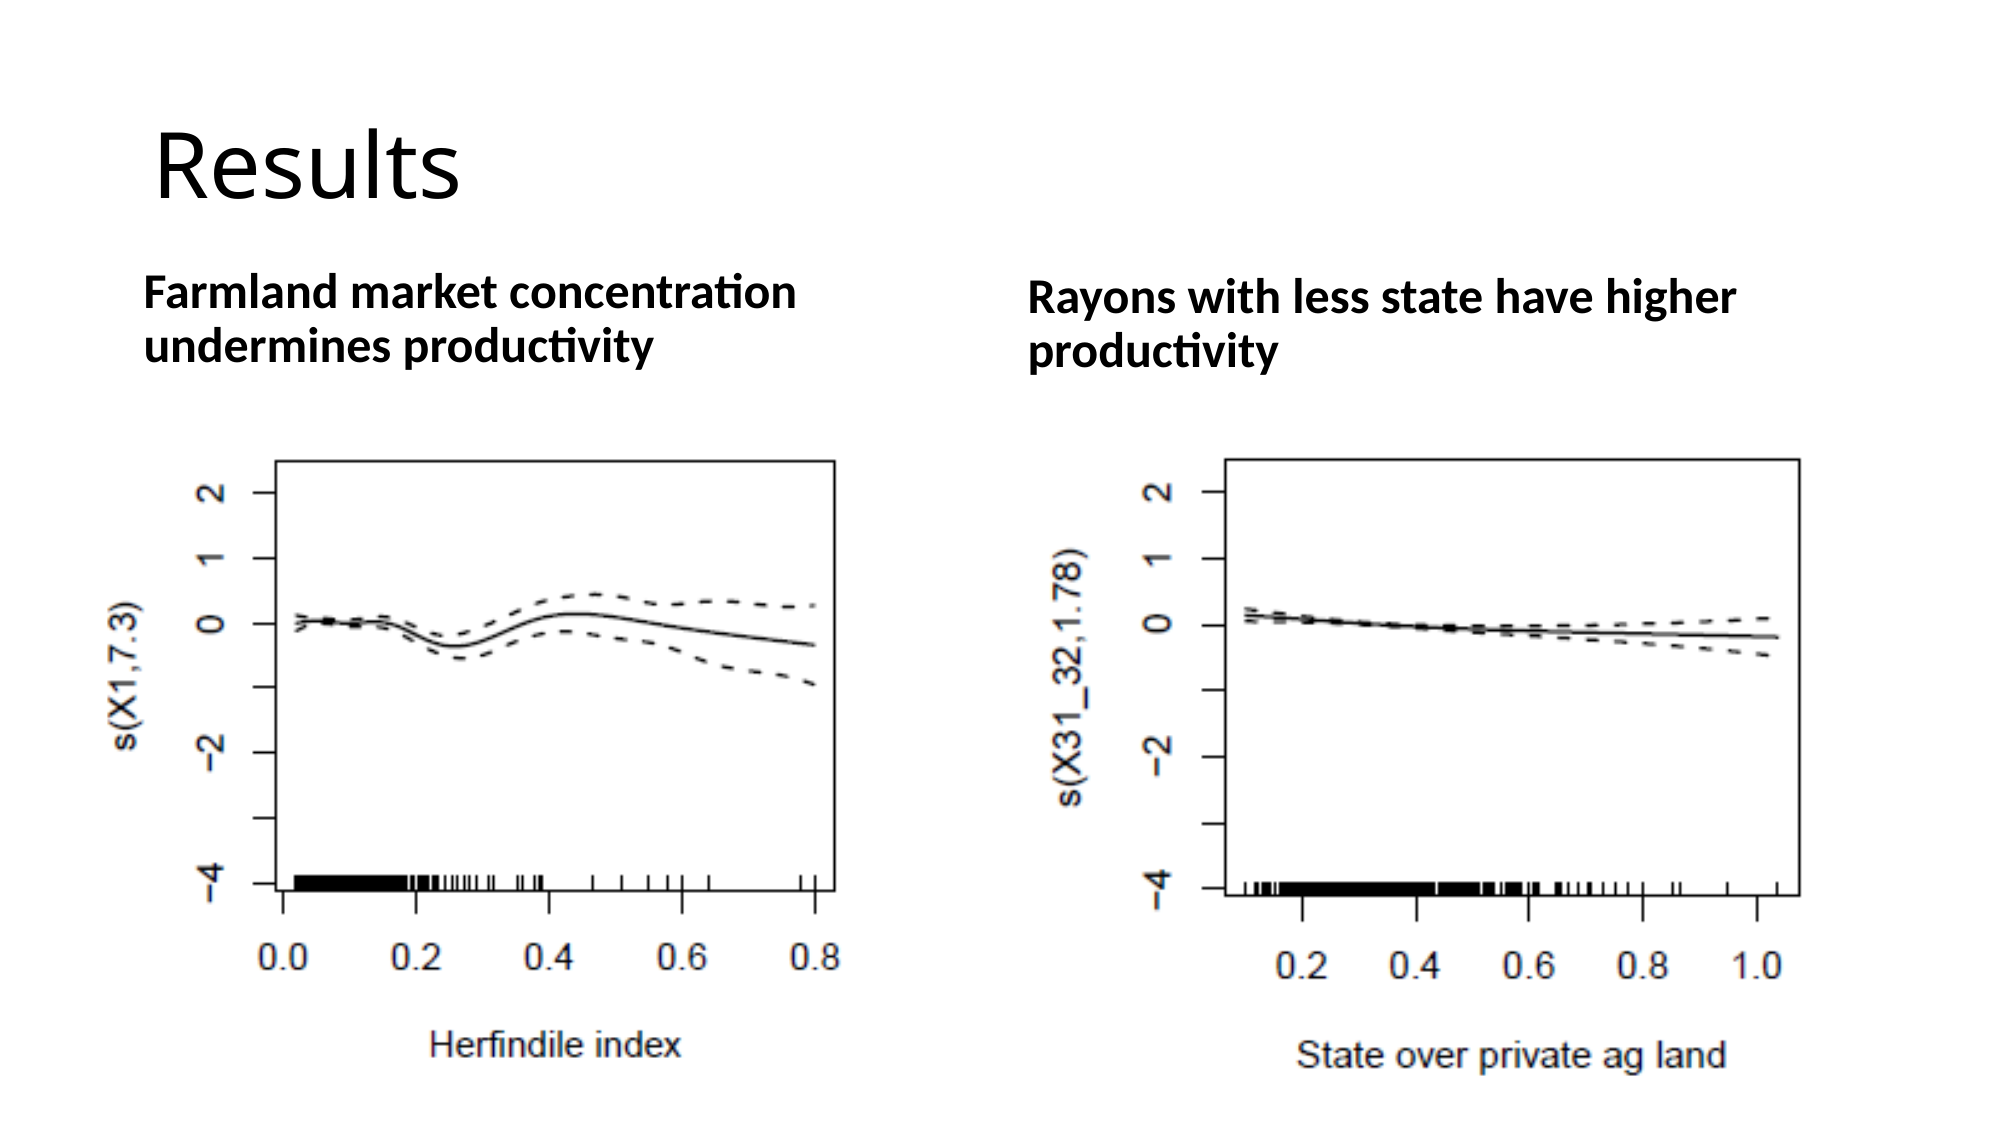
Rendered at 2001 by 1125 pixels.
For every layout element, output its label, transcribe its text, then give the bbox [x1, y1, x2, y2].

picture [1046, 412, 1863, 1125]
list Farmland market concentration undermines productivity [128, 246, 975, 382]
title Results [137, 59, 1863, 278]
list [106, 417, 907, 1102]
list Rayons with less state have higher productivity [1012, 251, 1863, 387]
